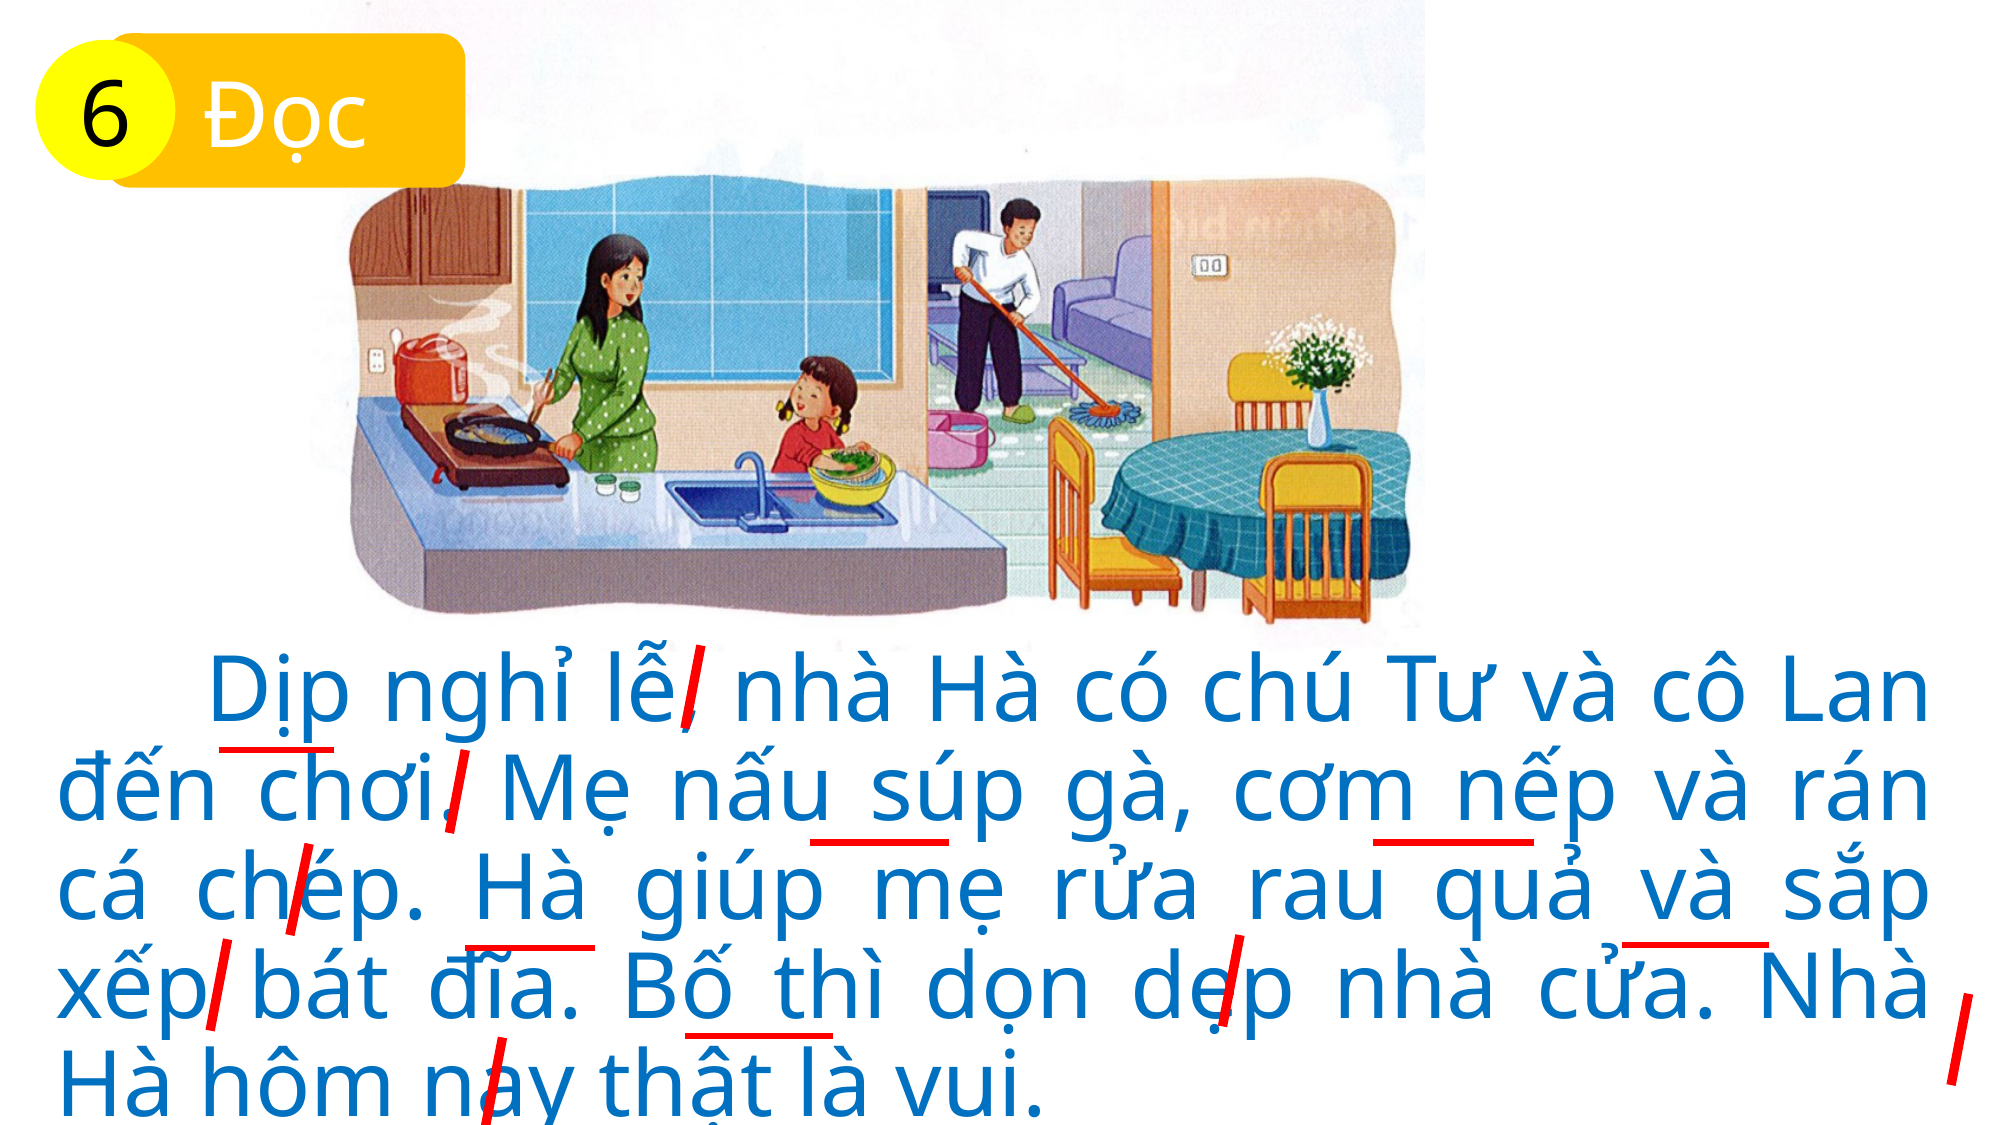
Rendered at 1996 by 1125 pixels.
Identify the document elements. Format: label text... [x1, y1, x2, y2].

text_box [35, 33, 466, 188]
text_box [684, 645, 702, 729]
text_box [449, 749, 466, 834]
picture [309, 0, 1426, 652]
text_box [1222, 934, 1241, 1027]
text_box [209, 938, 228, 1031]
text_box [1950, 993, 1969, 1086]
text_box Dịp nghỉ lễ, nhà Hà có chú Tư và cô Lan đến chơi. Mẹ nấu súp gà, cơm nếp và rán cá chép. Hà giúp mẹ rửa rau quả và sắp xếp bát đĩa. Bố thì dọn dẹp nhà cửa. Nhà Hà hôm nay thật là vui. [40, 711, 1951, 1068]
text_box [484, 1037, 503, 1125]
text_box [289, 843, 310, 936]
